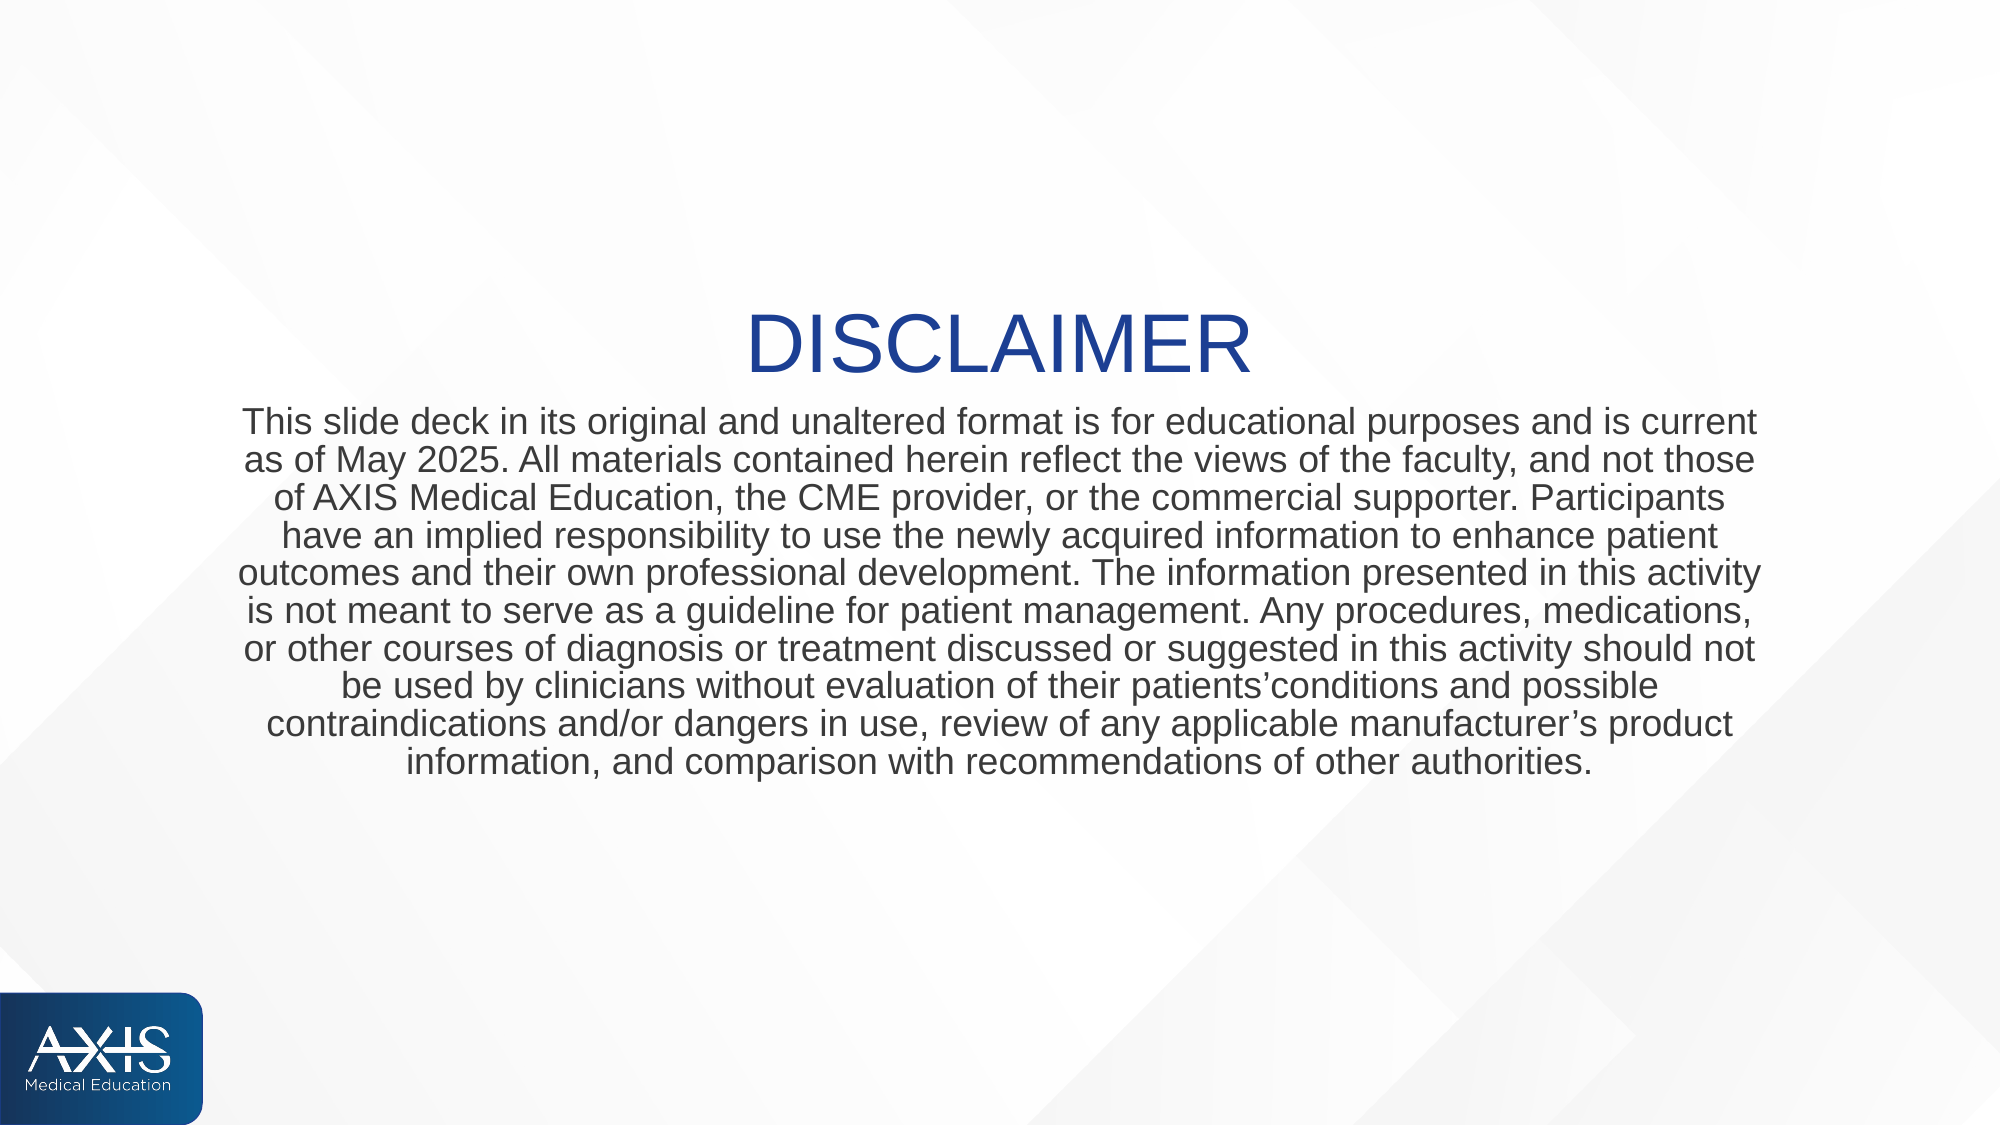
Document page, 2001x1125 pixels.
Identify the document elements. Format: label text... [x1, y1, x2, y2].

subtitle This slide deck in its original and unaltered format is for educational purposes and is current as of May 2025. All materials contained herein reflect the views of the faculty, and not those of AXIS Medical Education, the CME provider, or the commercial supporter. Participants have an implied responsibility to use the newly acquired information to enhance patient outcomes and their own professional development. The information presented in this activity is not meant to serve as a guideline for patient management. Any procedures, medications, or other courses of diagnosis or treatment discussed or suggested in this activity should not be used by clinicians without evaluation of their patients’conditions and possible contraindications and/or dangers in use, review of any applicable manufacturer’s product information, and comparison with recommendations of other authorities. [216, 397, 1784, 955]
picture [24, 1001, 174, 1117]
title DISCLAIMER [216, 122, 1784, 397]
